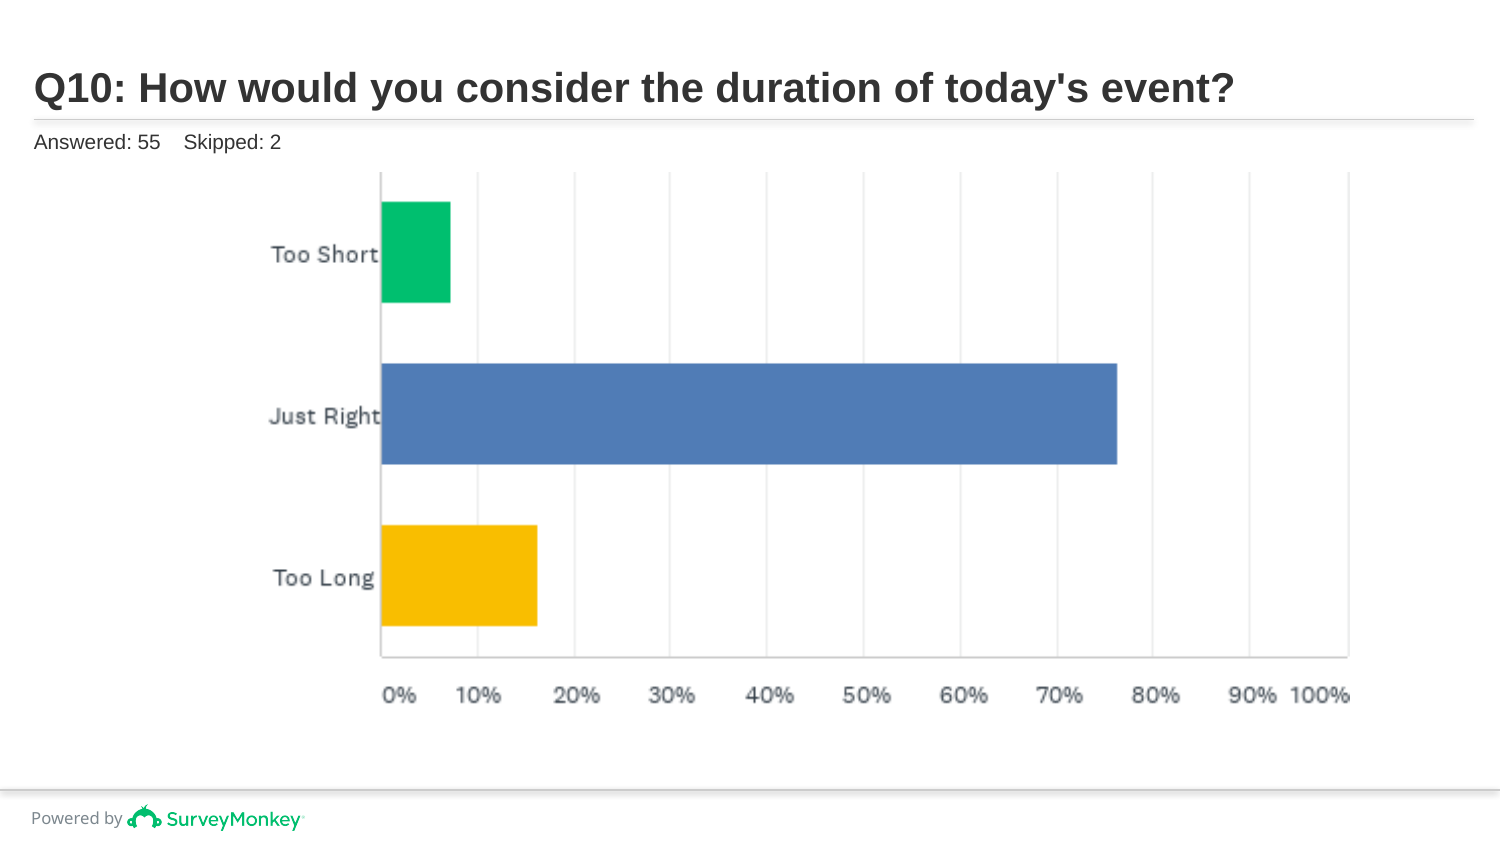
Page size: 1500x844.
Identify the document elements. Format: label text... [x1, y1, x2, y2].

list Answered: 55 Skipped: 2 [18, 120, 894, 162]
title Q10: How would you consider the duration of today's event? [18, 54, 1369, 119]
picture [116, 793, 316, 842]
picture [150, 171, 1350, 758]
